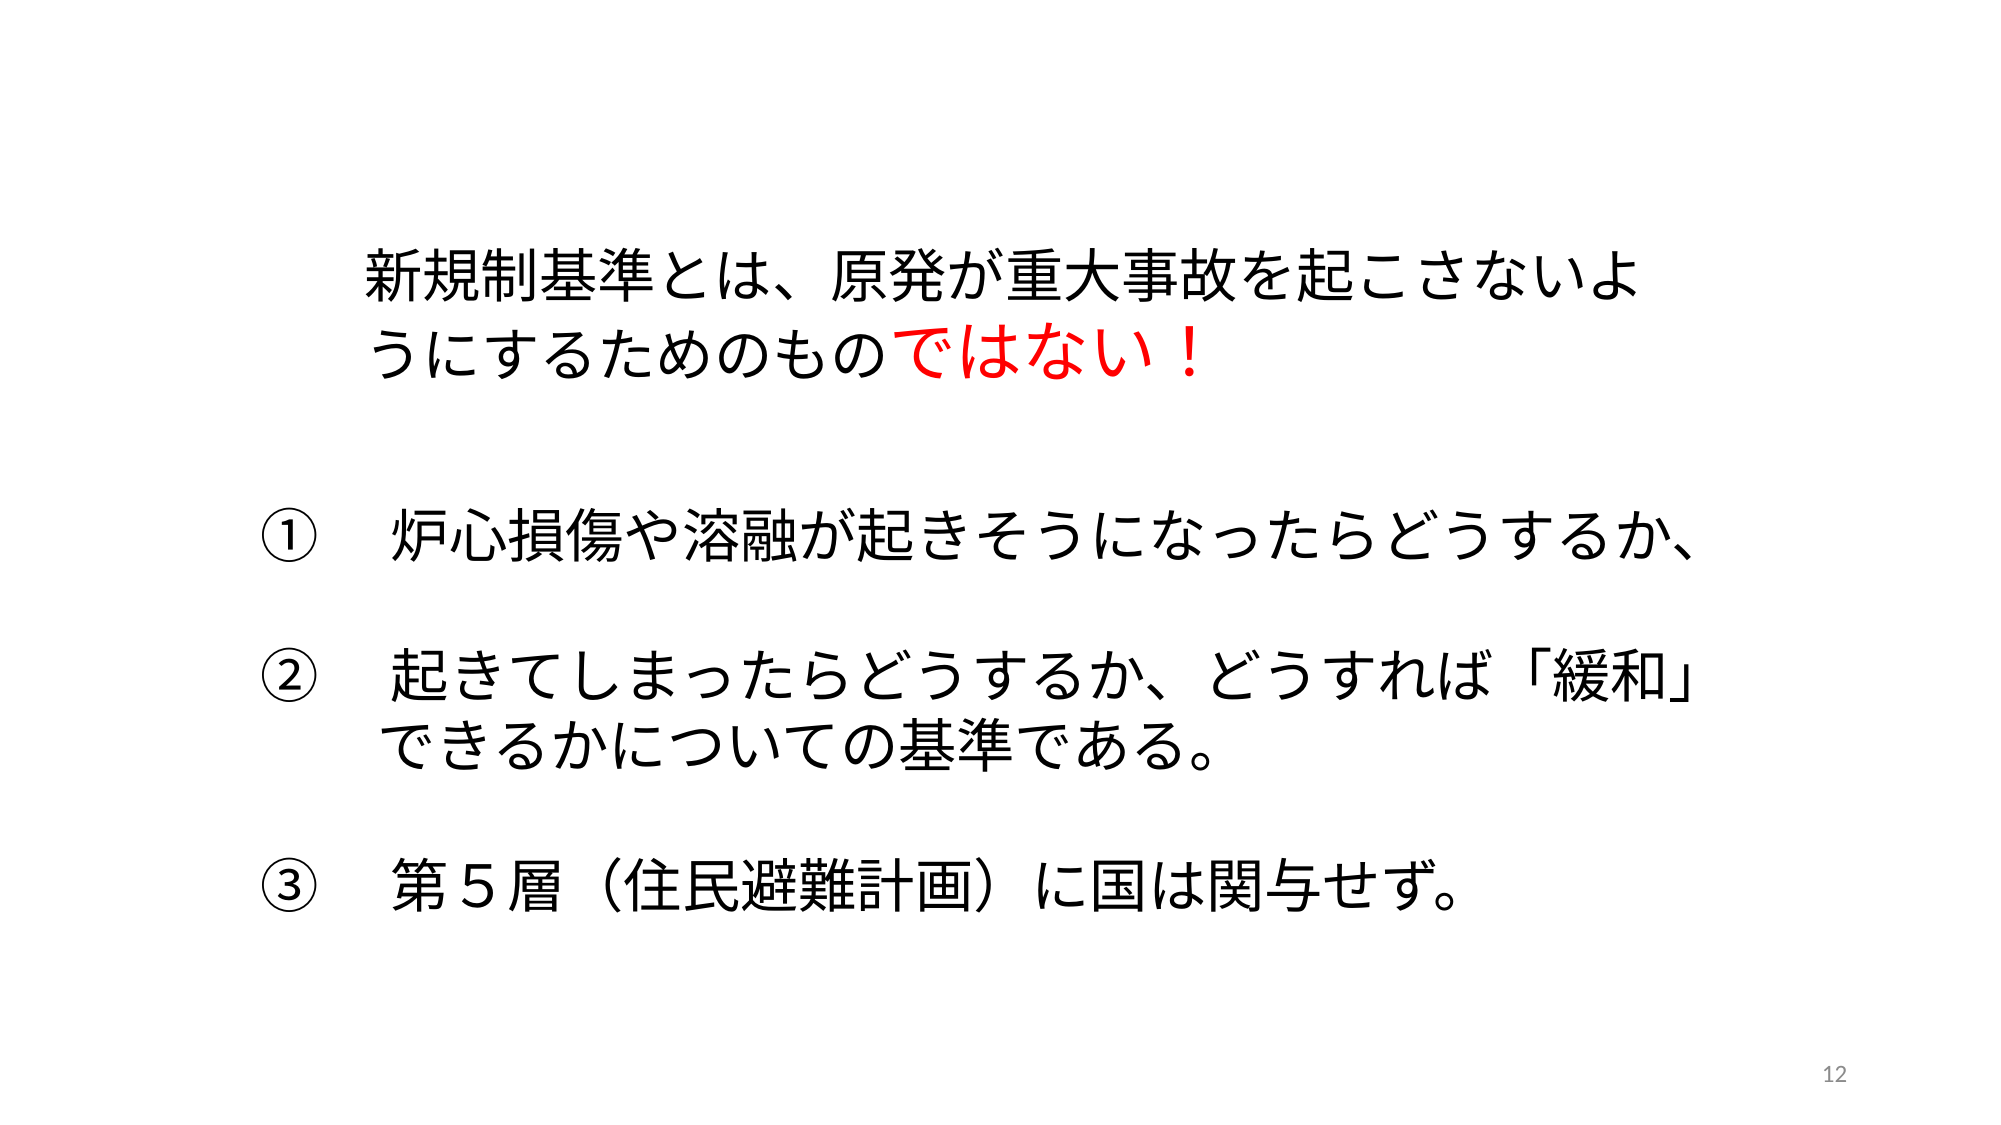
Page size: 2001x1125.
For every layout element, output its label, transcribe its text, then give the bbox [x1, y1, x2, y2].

slide_number 12 [1412, 1042, 1863, 1103]
text_box 新規制基準とは、原発が重大事故を起こさないようにするためのものではない！ [349, 232, 1712, 397]
text_box ① 炉心損傷や溶融が起きそうになったらどうするか、 ② 起きてしまったらどうするか、どうすれば「緩和」 できるかについての基準である。 ③ 第５層（住民避難計画）に国は関与せず。 [245, 491, 1745, 927]
